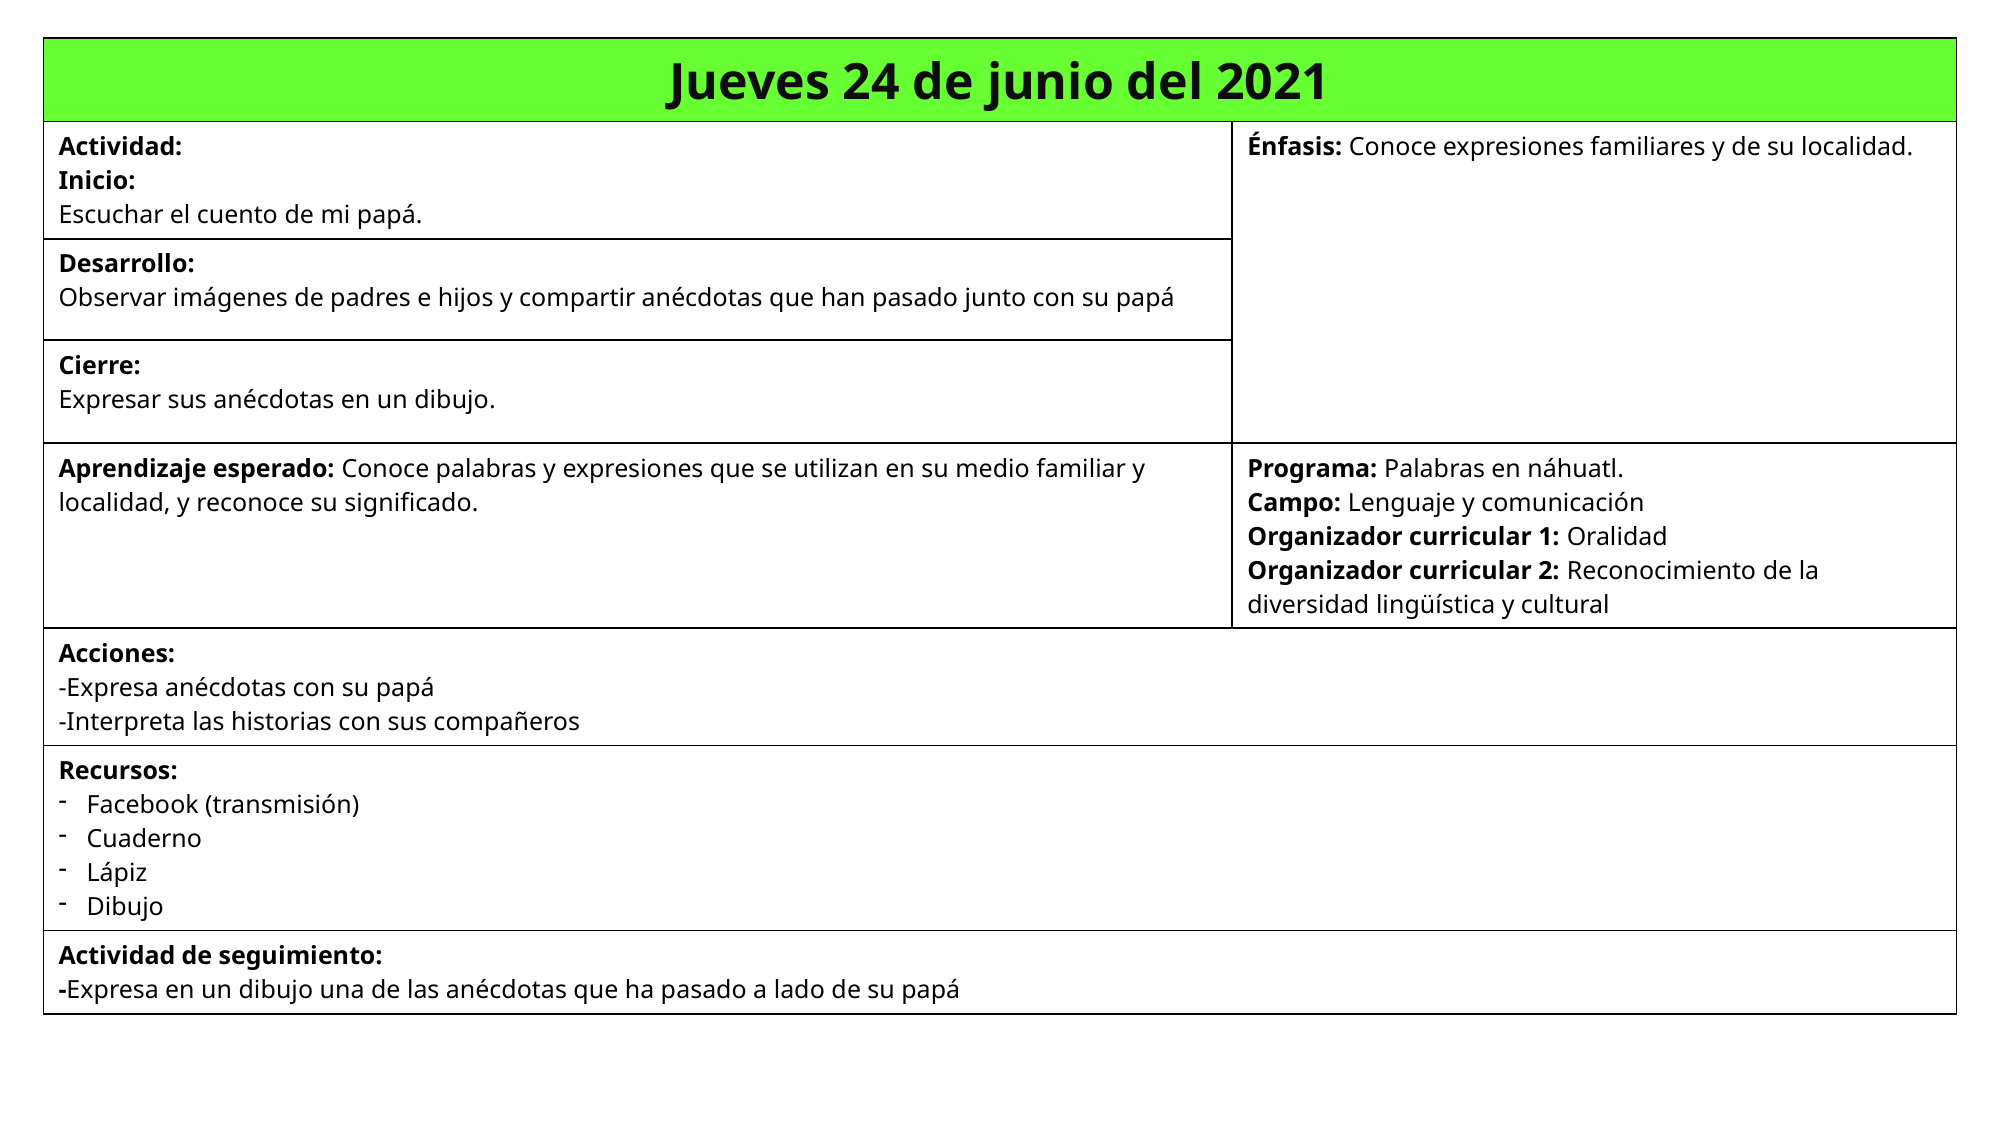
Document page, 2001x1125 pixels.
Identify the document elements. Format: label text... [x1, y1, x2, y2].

table_cell Acciones: -Expresa anécdotas con su papá -Interpreta las historias con sus compañeros [44, 629, 1956, 745]
table_cell Aprendizaje esperado: Conoce palabras y expresiones que se utilizan en su medio familiar y localidad, y reconoce su significado. [44, 444, 1231, 627]
table_cell Actividad de seguimiento: -Expresa en un dibujo una de las anécdotas que ha pasado a lado de su papá [44, 931, 1956, 1013]
table_cell Cierre: Expresar sus anécdotas en un dibujo. [44, 341, 1231, 442]
table_header Jueves 24 de junio del 2021 [44, 39, 1956, 121]
table_cell Actividad: Inicio: Escuchar el cuento de mi papá. [44, 122, 1231, 238]
table_cell Recursos: Facebook (transmisión) Cuaderno Lápiz Dibujo [44, 746, 1956, 930]
table_cell Desarrollo: Observar imágenes de padres e hijos y compartir anécdotas que han pasado junto con su papá [44, 240, 1231, 339]
table_cell Énfasis: Conoce expresiones familiares y de su localidad. [1233, 122, 1956, 442]
table_cell Programa: Palabras en náhuatl. Campo: Lenguaje y comunicación Organizador curricular 1: Oralidad Organizador curricular 2: Reconocimiento de la diversidad lingüística y cultural [1233, 444, 1956, 627]
